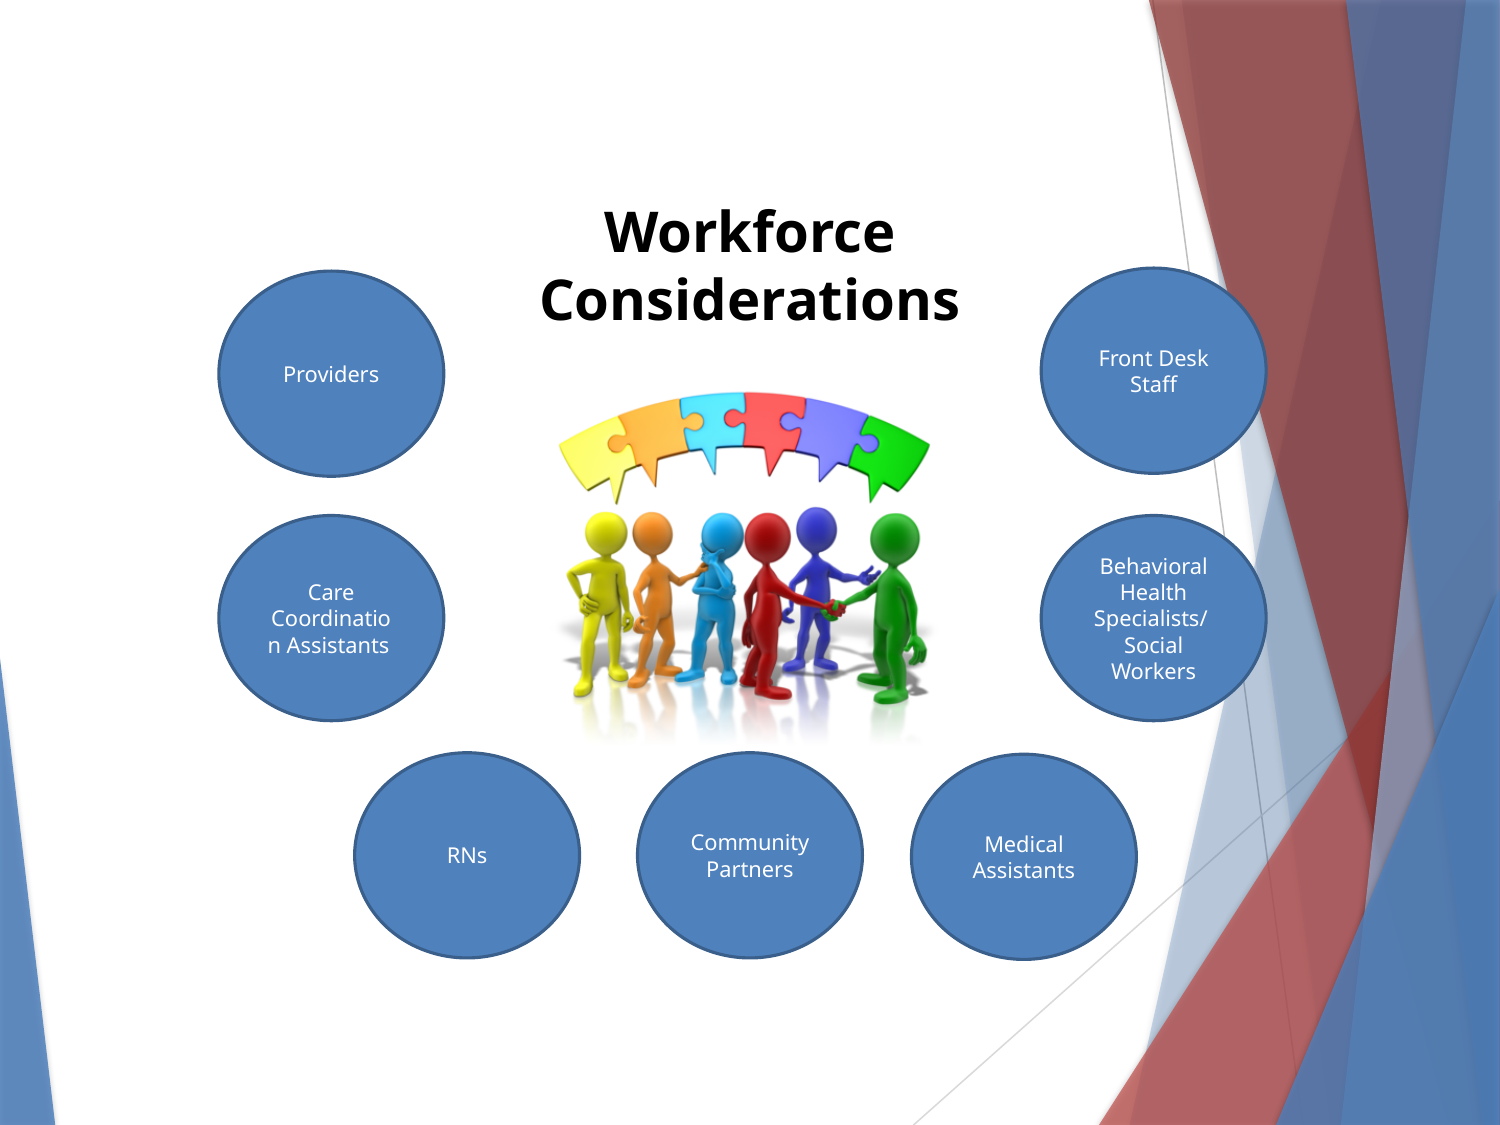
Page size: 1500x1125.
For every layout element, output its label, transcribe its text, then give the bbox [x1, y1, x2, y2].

title Workforce Considerations [402, 189, 1098, 348]
text_box Behavioral Health Specialists/ Social Workers [1039, 513, 1268, 723]
text_box Providers [217, 269, 446, 478]
text_box Care Coordination Assistants [217, 513, 446, 723]
text_box Front Desk Staff [1039, 266, 1268, 475]
text_box Medical Assistants [909, 752, 1138, 961]
text_box RNs [353, 751, 582, 960]
text_box Community Partners [635, 755, 865, 960]
picture [540, 379, 960, 746]
